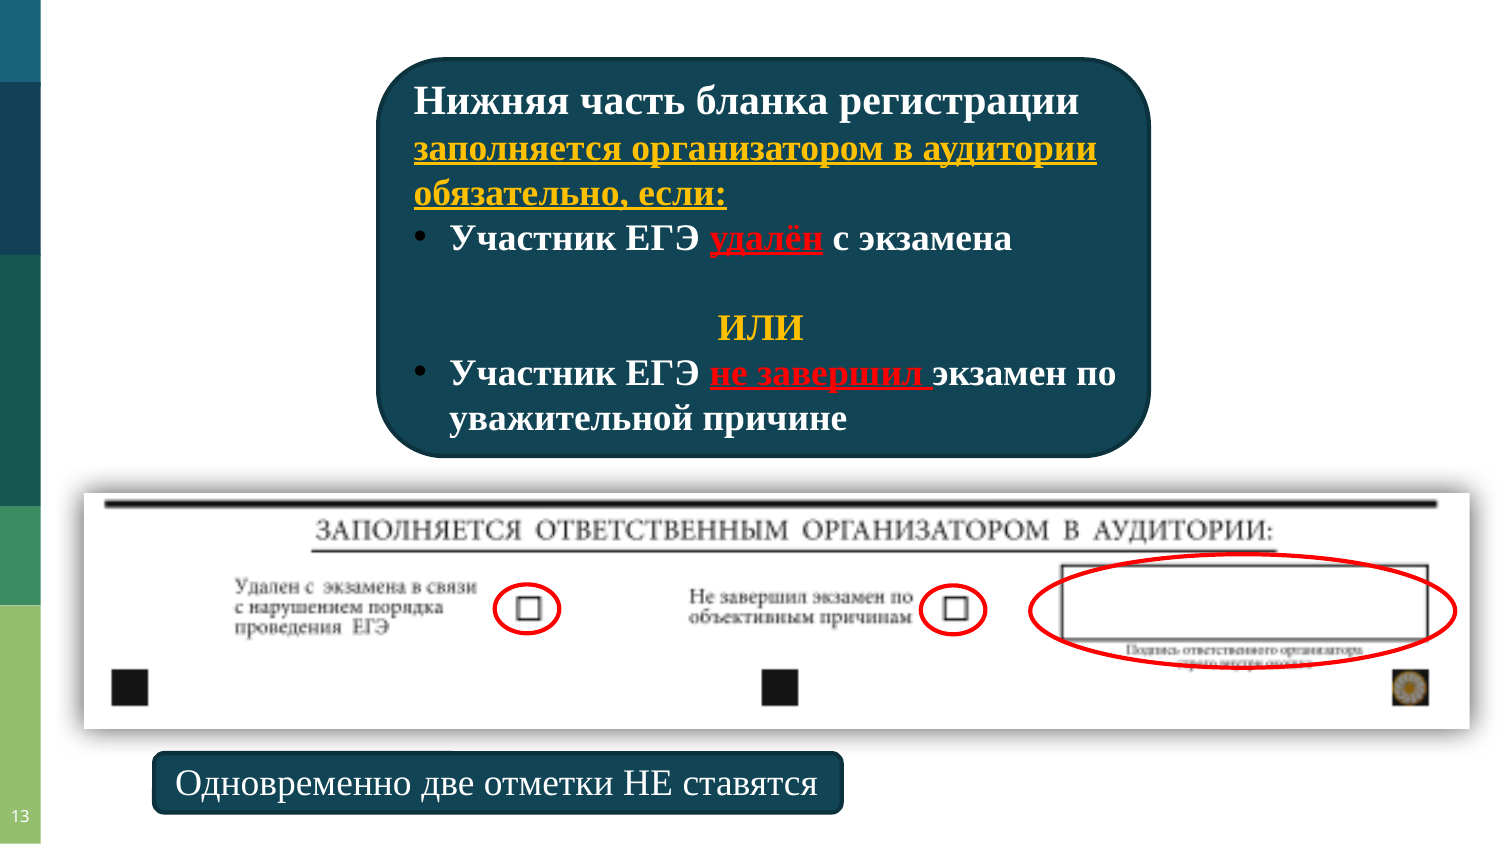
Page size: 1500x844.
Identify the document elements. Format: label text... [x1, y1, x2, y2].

text_box [376, 75, 398, 441]
text_box [151, 751, 844, 815]
picture [83, 493, 1470, 729]
text_box Одновременно две отметки НЕ ставятся [160, 751, 834, 811]
text_box [405, 446, 1122, 459]
text_box [412, 57, 1115, 65]
text_box Нижняя часть бланка регистрации заполняется организатором в аудитории обязательно, если: Участник ЕГЭ удалён с экзамена ИЛИ Участник ЕГЭ не завершил экзамен по уважительной причине [398, 65, 1149, 446]
slide_number 13 [0, 790, 49, 844]
